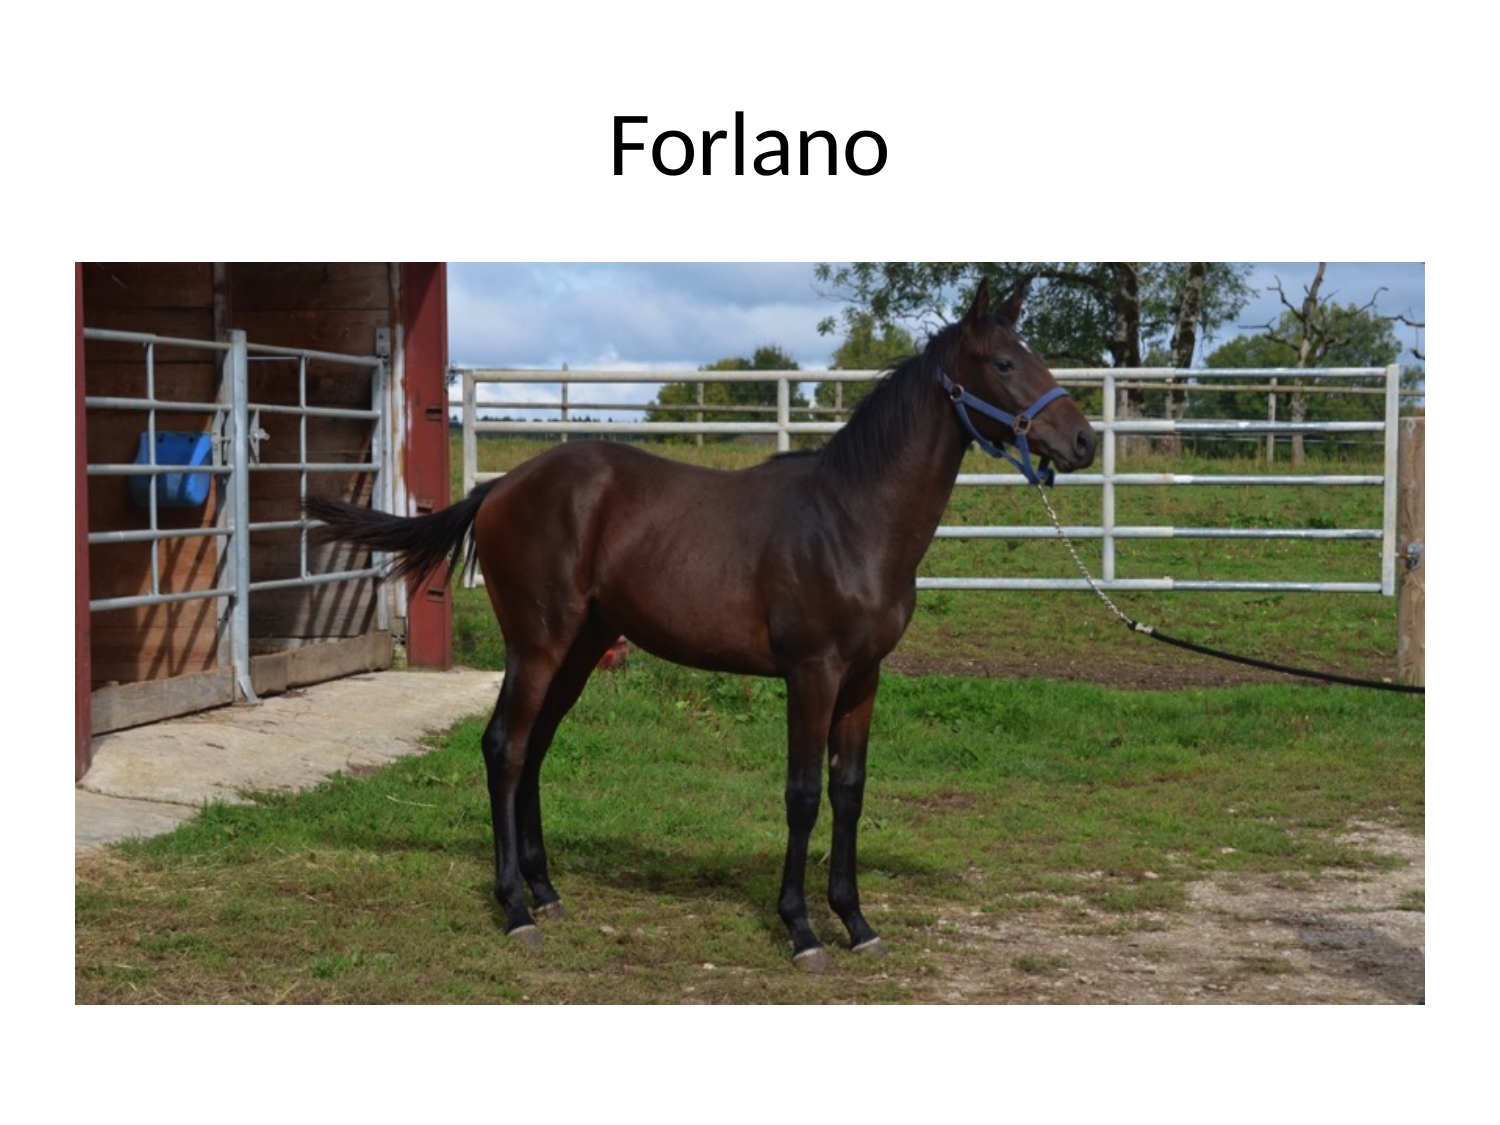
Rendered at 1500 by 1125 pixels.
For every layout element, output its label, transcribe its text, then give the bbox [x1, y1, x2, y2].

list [74, 262, 1426, 1006]
title Forlano [75, 45, 1425, 233]
